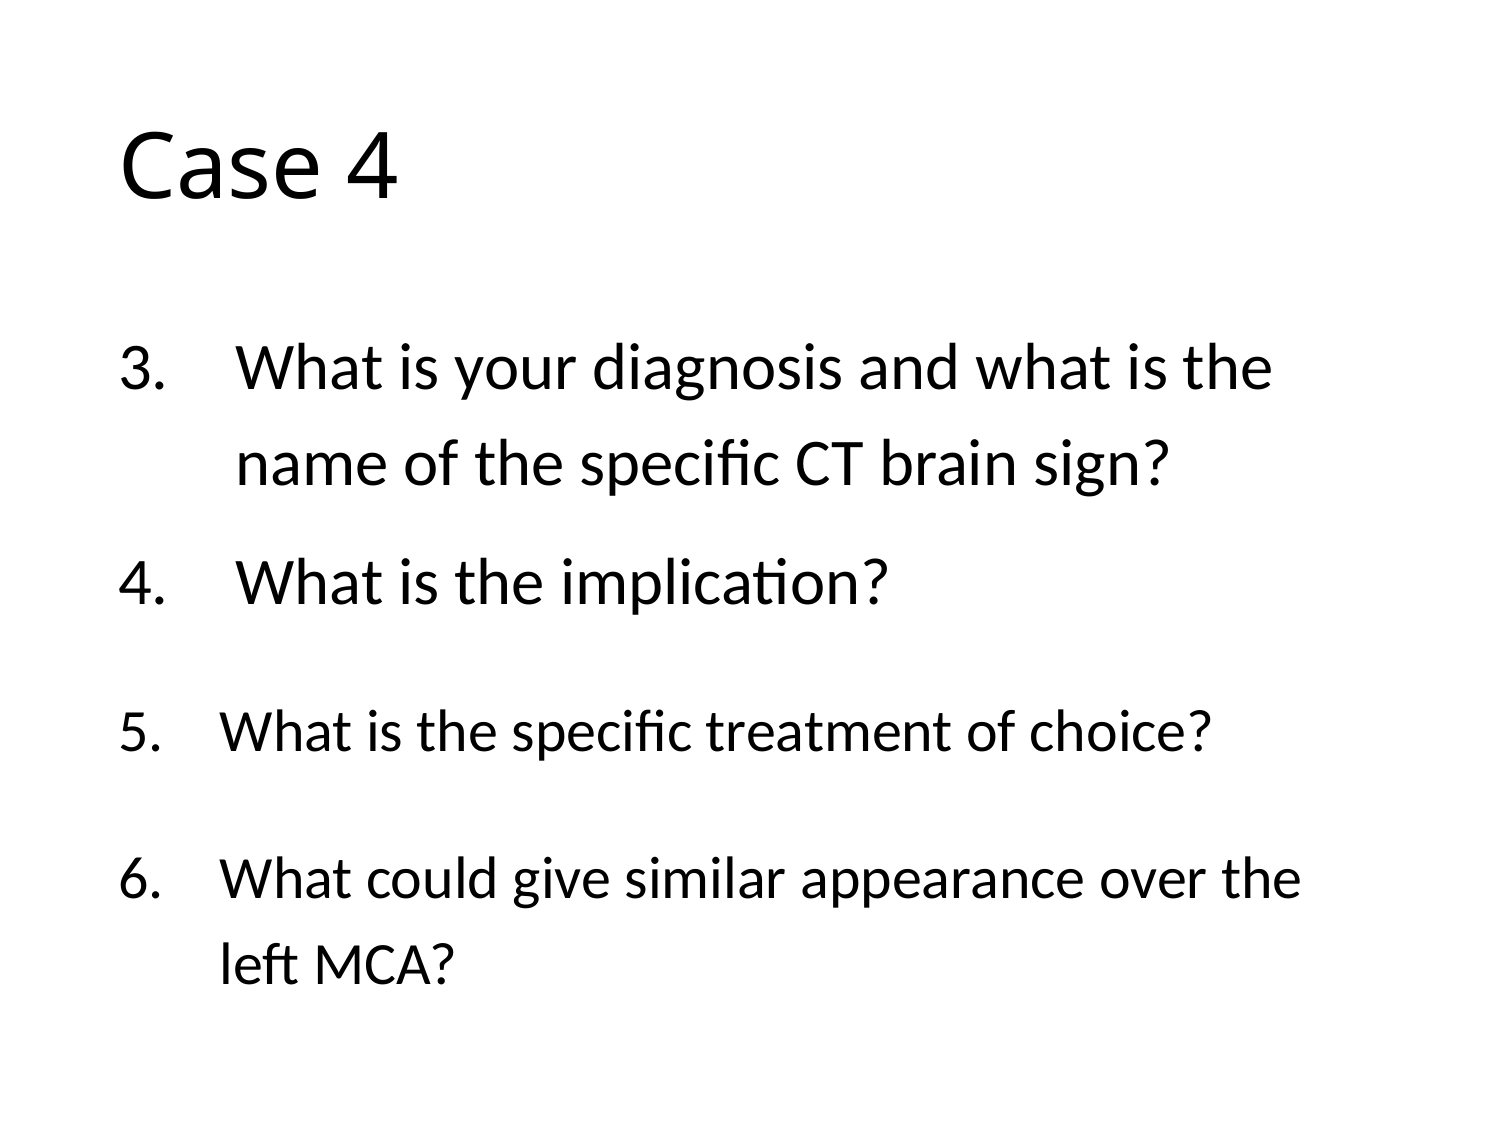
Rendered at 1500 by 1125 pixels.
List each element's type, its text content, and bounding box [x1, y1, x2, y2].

list What is your diagnosis and what is the name of the specific CT brain sign? What is the implication? What is the specific treatment of choice? What could give similar appearance over the left MCA? [103, 299, 1397, 1014]
title Case 4 [103, 59, 1397, 278]
